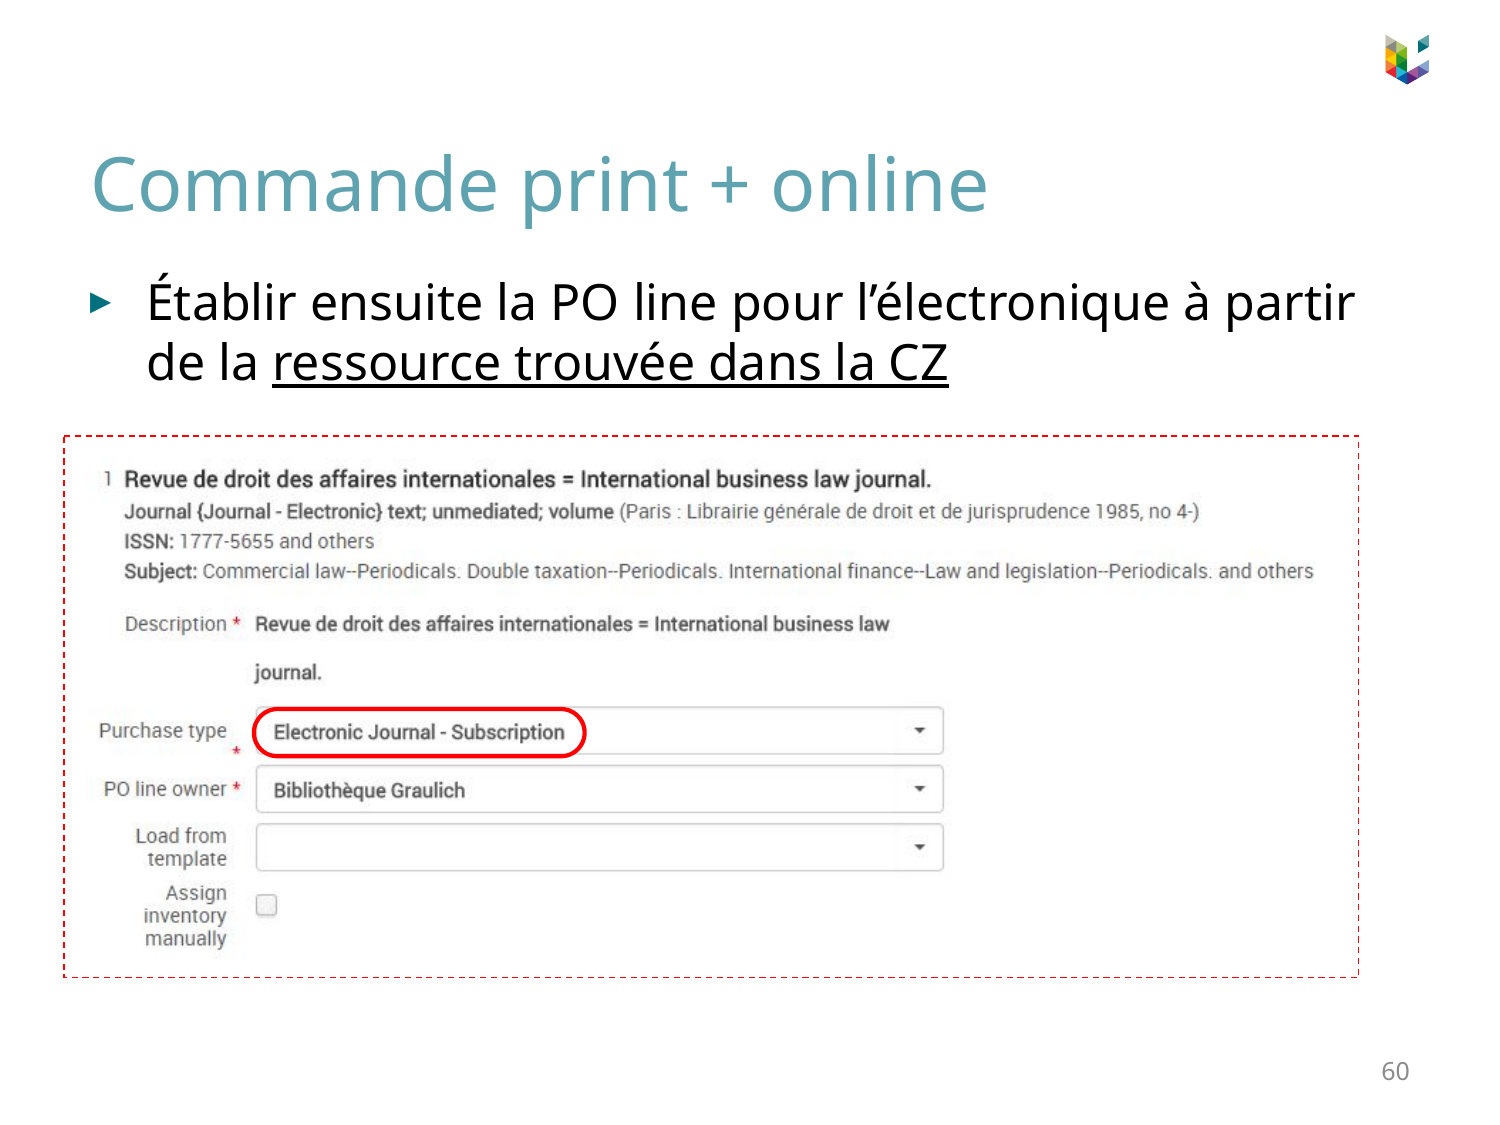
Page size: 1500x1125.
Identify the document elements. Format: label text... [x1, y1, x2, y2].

title Commande print + online [75, 130, 1425, 233]
picture [64, 436, 1359, 978]
picture [1366, 15, 1448, 104]
list Établir ensuite la PO line pour l’électronique à partir de la ressource trouvée dans la CZ [75, 262, 1425, 1005]
slide_number 60 [1074, 1042, 1425, 1103]
